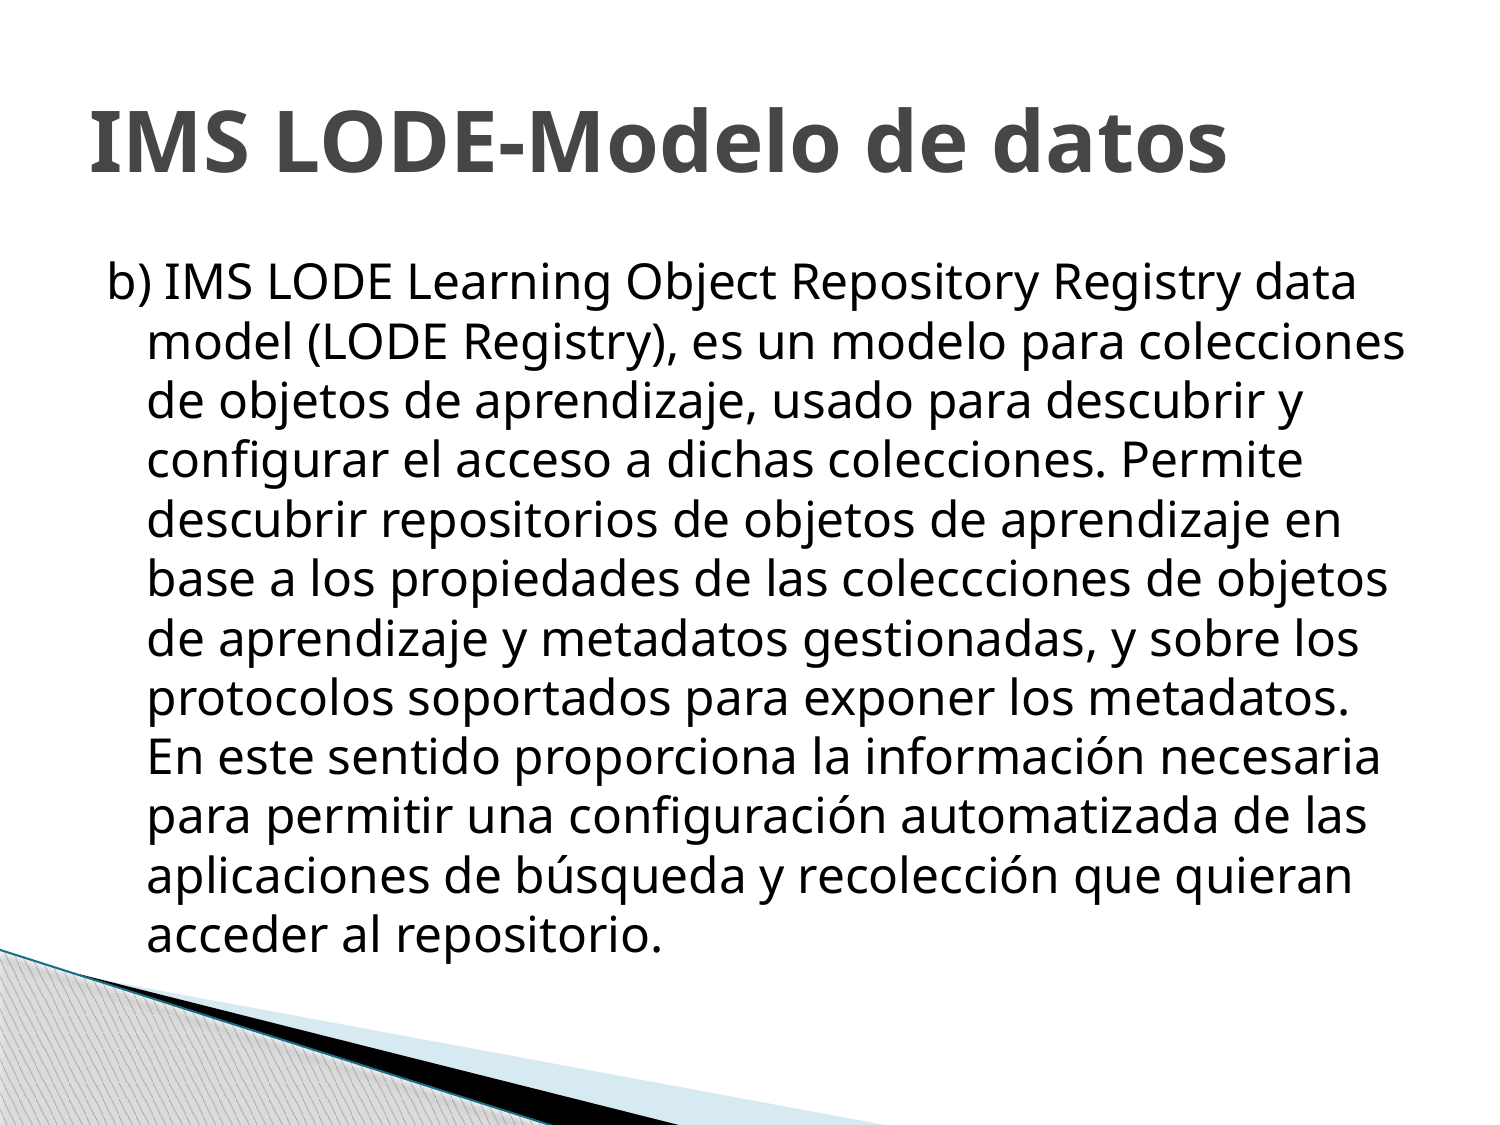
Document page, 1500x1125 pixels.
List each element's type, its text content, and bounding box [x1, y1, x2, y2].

list b) IMS LODE Learning Object Repository Registry data model (LODE Registry), es un modelo para colecciones de objetos de aprendizaje, usado para descubrir y configurar el acceso a dichas colecciones. Permite descubrir repositorios de objetos de aprendizaje en base a los propiedades de las coleccciones de objetos de aprendizaje y metadatos gestionadas, y sobre los protocolos soportados para exponer los metadatos. En este sentido proporciona la información necesaria para permitir una configuración automatizada de las aplicaciones de búsqueda y recolección que quieran acceder al repositorio. [75, 243, 1425, 986]
title IMS LODE-Modelo de datos [75, 45, 1425, 233]
